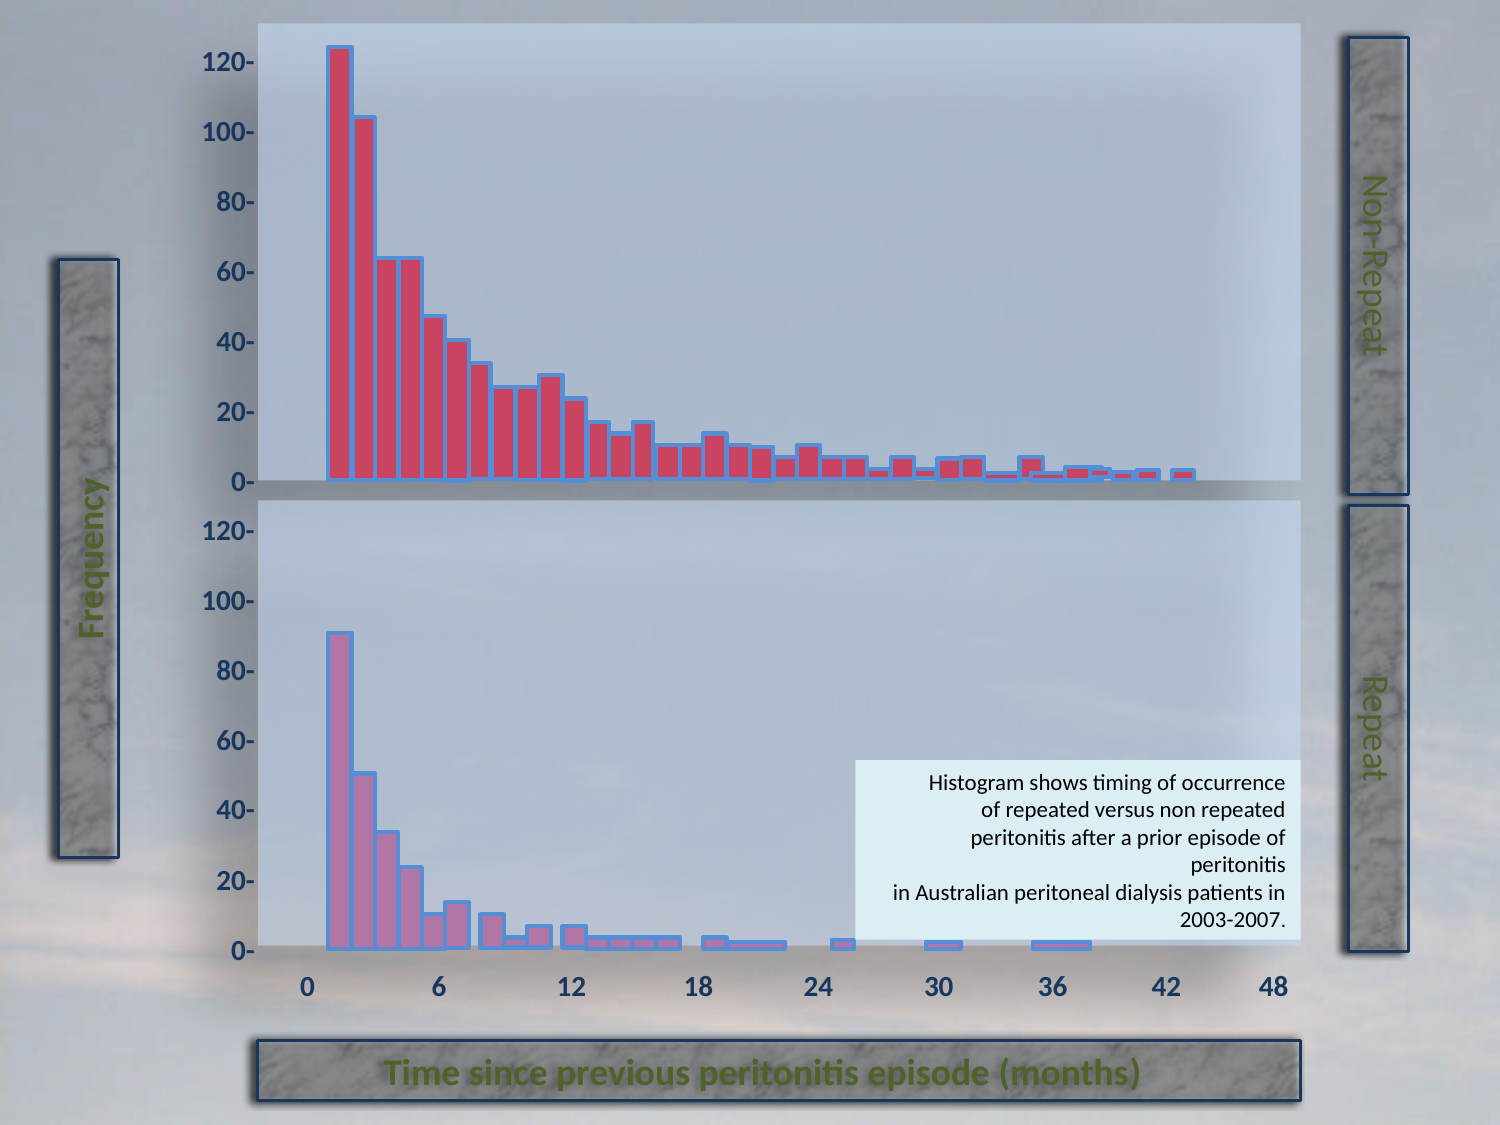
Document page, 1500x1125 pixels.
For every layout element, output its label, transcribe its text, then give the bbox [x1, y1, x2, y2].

text_box [560, 396, 588, 483]
text_box [724, 443, 752, 481]
text_box [607, 431, 631, 481]
text_box [1088, 467, 1112, 479]
text_box [701, 935, 729, 951]
text_box [1017, 455, 1045, 481]
text_box [607, 935, 631, 951]
text_box [1111, 470, 1135, 482]
text_box [400, 256, 424, 482]
text_box [443, 900, 471, 950]
text_box [420, 912, 447, 951]
text_box [490, 385, 514, 481]
text_box [584, 935, 607, 951]
text_box [351, 115, 377, 482]
text_box [396, 865, 424, 951]
text_box Repeat [1348, 505, 1409, 952]
text_box Frequency [58, 259, 119, 858]
text_box Histogram shows timing of occurrence of repeated versus non repeated peritonitis after a prior episode of peritonitis in Australian peritoneal dialysis patients in 2003-2007. [855, 760, 1301, 940]
text_box [924, 940, 963, 951]
text_box [514, 385, 537, 482]
text_box [1135, 468, 1161, 482]
text_box 120- 100- 80- 60- 40- 20- 0- [163, 503, 270, 974]
text_box [959, 455, 986, 481]
text_box [631, 420, 655, 481]
text_box [502, 935, 529, 950]
text_box [373, 256, 400, 482]
text_box [349, 771, 377, 951]
text_box [326, 631, 354, 951]
text_box [1031, 940, 1092, 951]
text_box [1170, 468, 1196, 482]
text_box [889, 455, 916, 481]
text_box [830, 938, 856, 951]
text_box [701, 431, 729, 481]
text_box [982, 471, 1022, 483]
text_box [654, 443, 678, 481]
text_box [377, 830, 400, 951]
text_box [1063, 465, 1104, 483]
text_box [467, 361, 493, 481]
text_box [631, 935, 654, 951]
text_box [912, 467, 938, 480]
text_box [729, 940, 787, 951]
text_box [795, 443, 822, 481]
text_box [256, 21, 1303, 483]
text_box [326, 45, 354, 482]
text_box [420, 314, 447, 482]
text_box [270, 498, 1303, 948]
text_box [678, 443, 702, 481]
text_box [537, 373, 565, 482]
text_box [818, 455, 842, 481]
text_box 0 6 12 18 24 30 36 42 48 [234, 951, 1336, 1011]
text_box [525, 924, 553, 950]
text_box 120- 100- 80- 60- 40- 20- 0- [163, 35, 270, 503]
table_cell N = 245 episodes [0, 0, 1500, 1125]
text_box [560, 924, 588, 950]
text_box [478, 912, 506, 950]
text_box [935, 456, 963, 482]
text_box [771, 455, 795, 481]
text_box [1029, 471, 1063, 483]
text_box [443, 338, 471, 483]
text_box [748, 445, 775, 483]
text_box [654, 935, 682, 951]
text_box Time since previous peritonitis episode (months) [257, 1040, 1301, 1101]
text_box Non-Repeat [1348, 37, 1409, 495]
text_box [585, 420, 611, 481]
text_box [842, 455, 869, 481]
text_box [865, 467, 889, 481]
